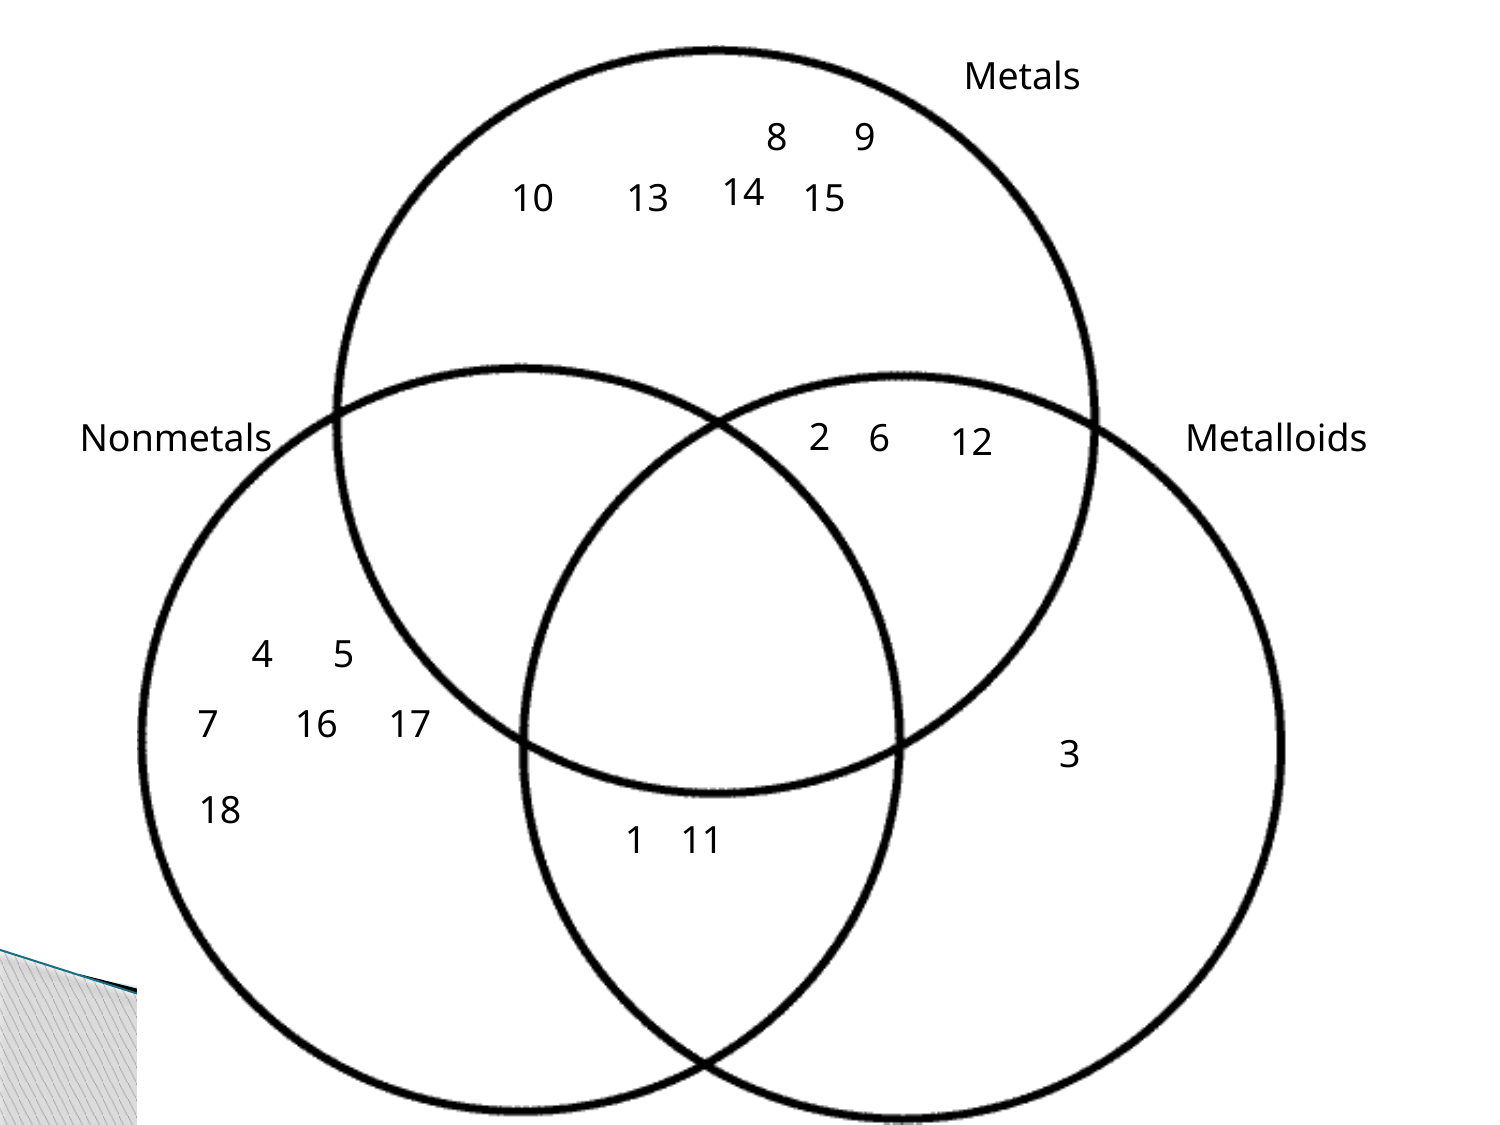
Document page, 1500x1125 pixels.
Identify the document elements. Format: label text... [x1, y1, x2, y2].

picture [137, 44, 1288, 1125]
text_box Metalloids [1293, 406, 1383, 466]
text_box Nonmetals [64, 406, 130, 466]
